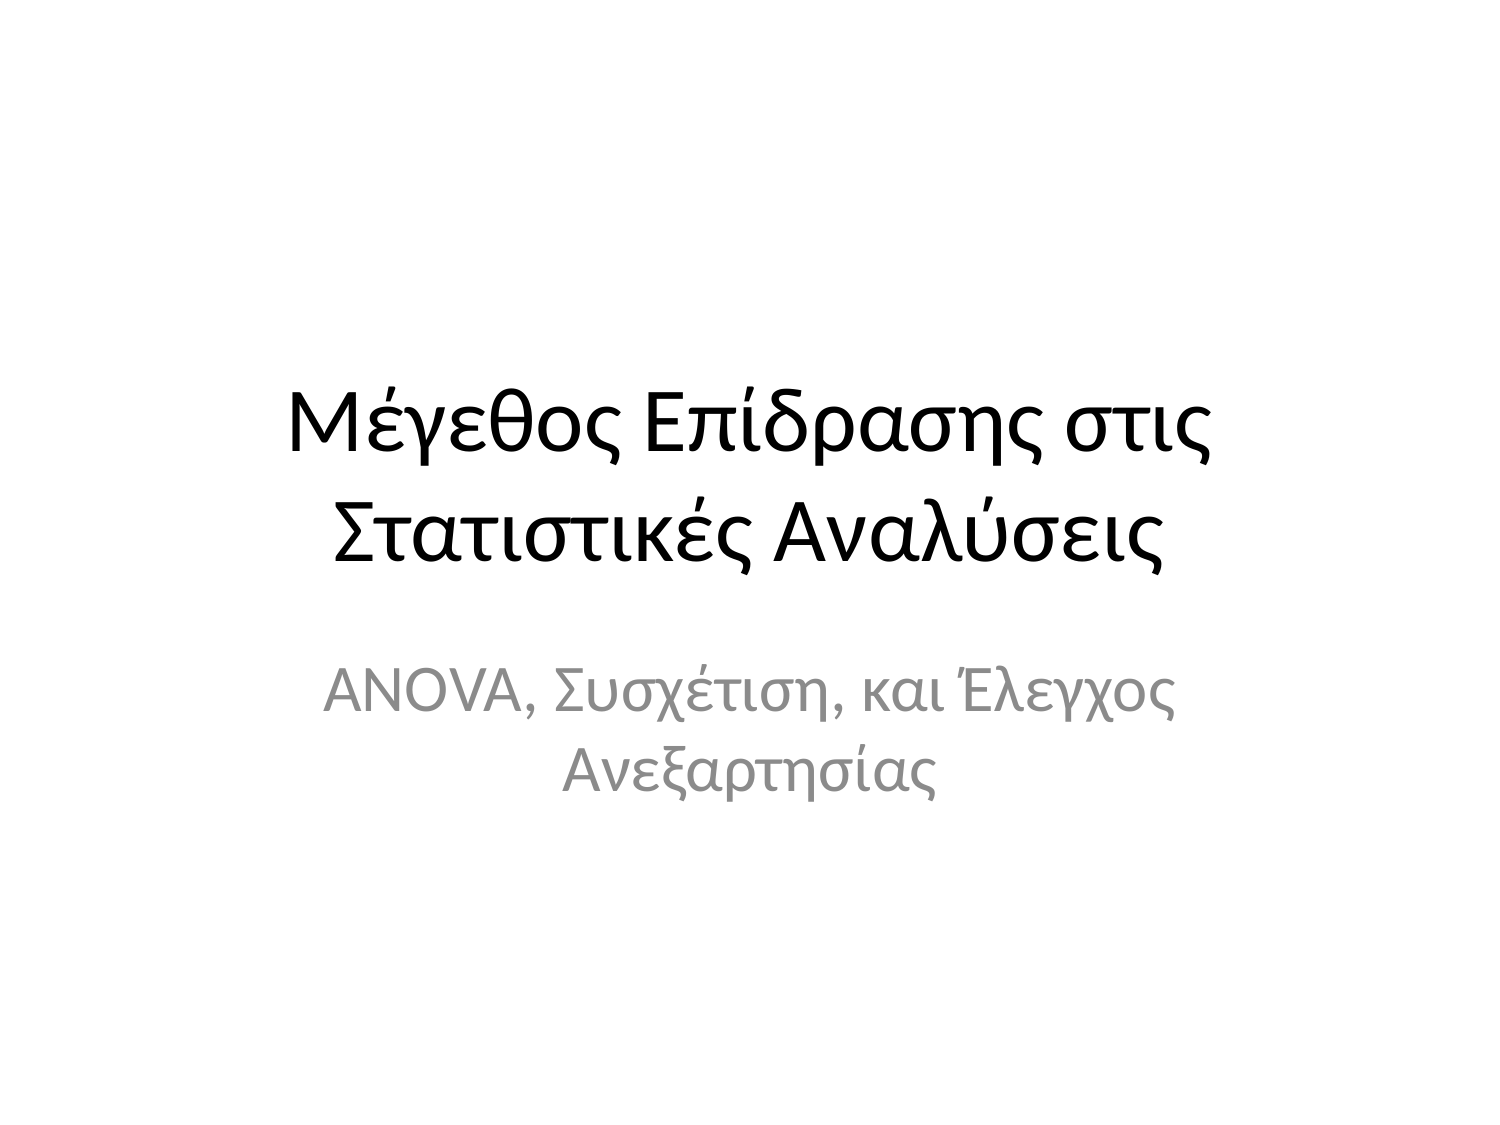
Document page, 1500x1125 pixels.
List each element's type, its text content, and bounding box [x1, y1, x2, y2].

title Μέγεθος Επίδρασης στις Στατιστικές Αναλύσεις [112, 349, 1388, 591]
subtitle ΑΝΟVA, Συσχέτιση, και Έλεγχος Ανεξαρτησίας [225, 637, 1275, 925]
